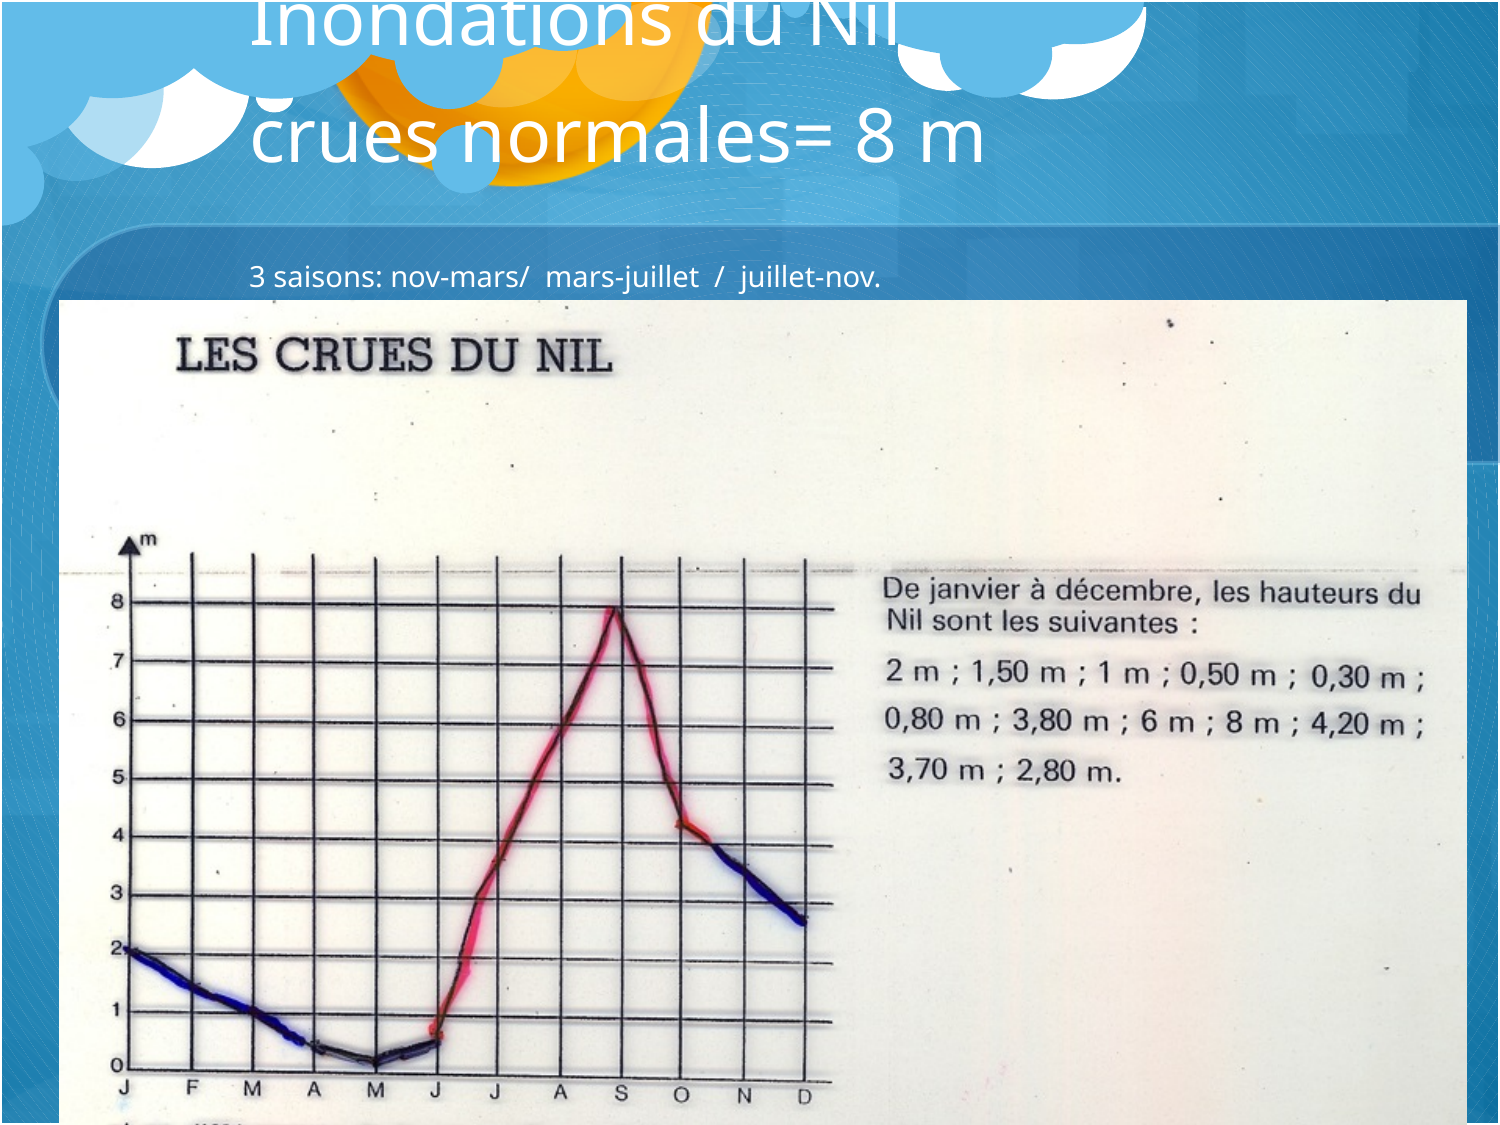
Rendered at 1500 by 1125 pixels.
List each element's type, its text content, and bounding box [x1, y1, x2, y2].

picture [2, 132, 1498, 1125]
text_box [39, 222, 234, 402]
title Inondations du Nil crues normales= 8 m 3 saisons: nov-mars/ mars-juillet / juillet-nov. [234, 0, 1500, 238]
